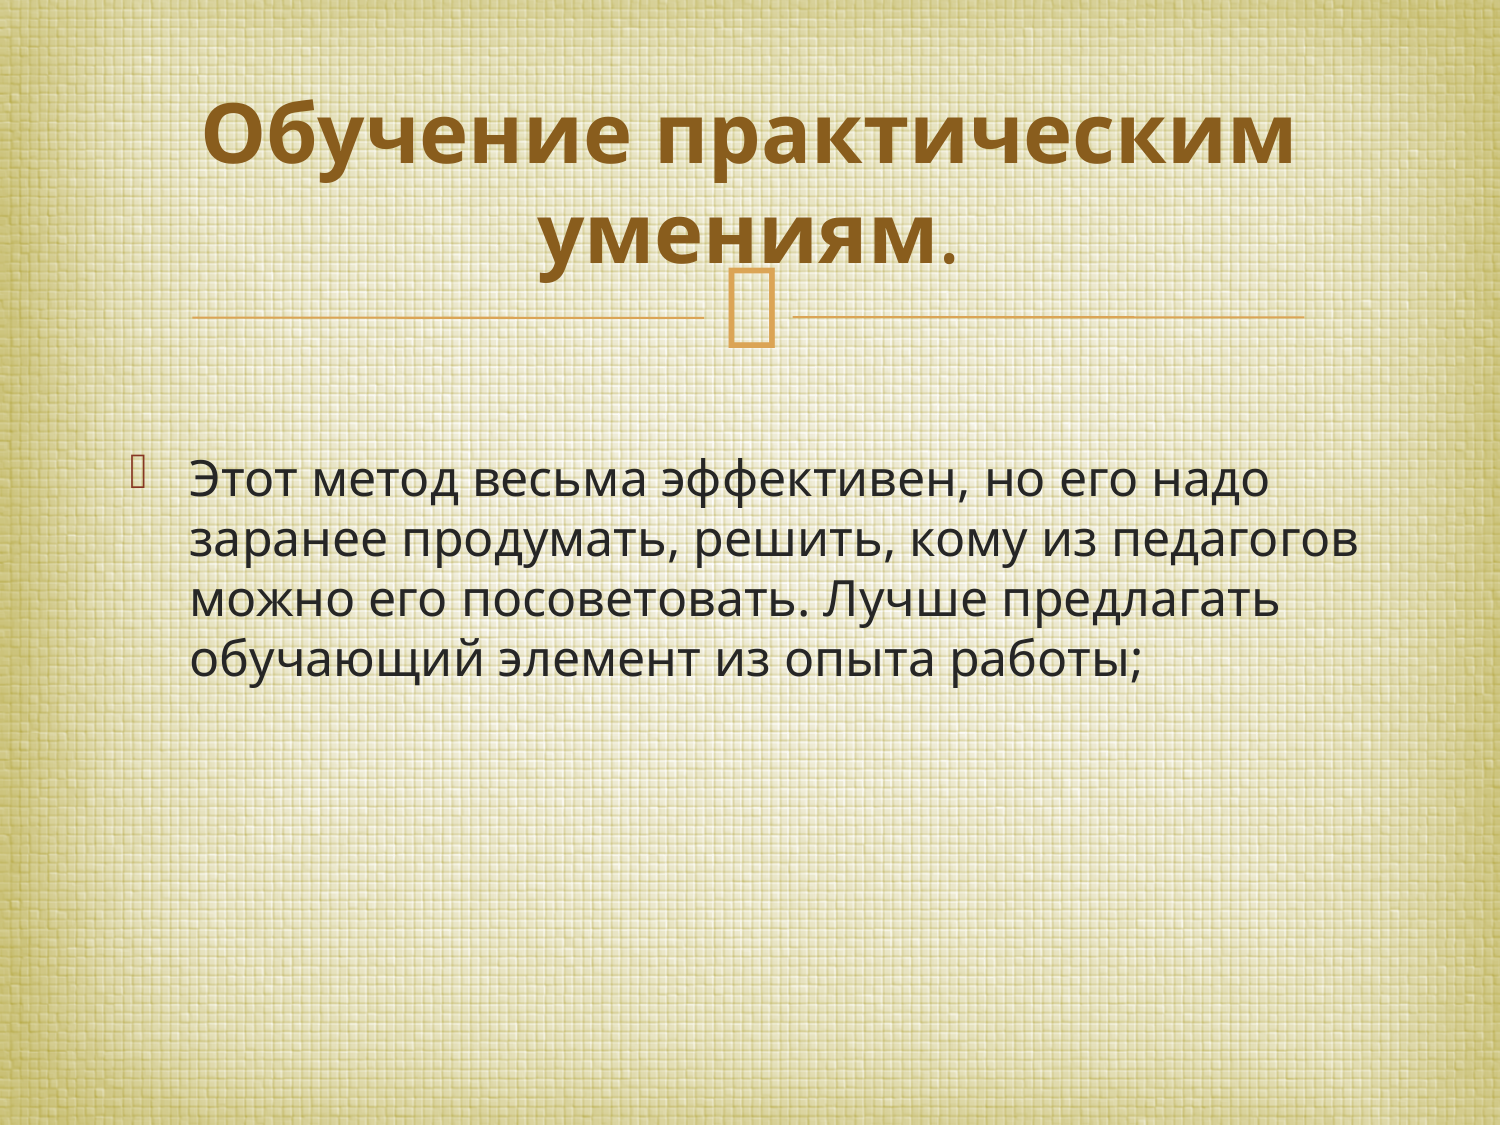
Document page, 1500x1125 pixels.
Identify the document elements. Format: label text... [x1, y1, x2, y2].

list Этот метод весьма эффективен, но его надо заранее продумать, решить, кому из педагогов можно его посоветовать. Лучше предлагать обучающий элемент из опыта работы; [114, 368, 1386, 1005]
title Обучение практическим умениям. [112, 93, 1386, 267]
